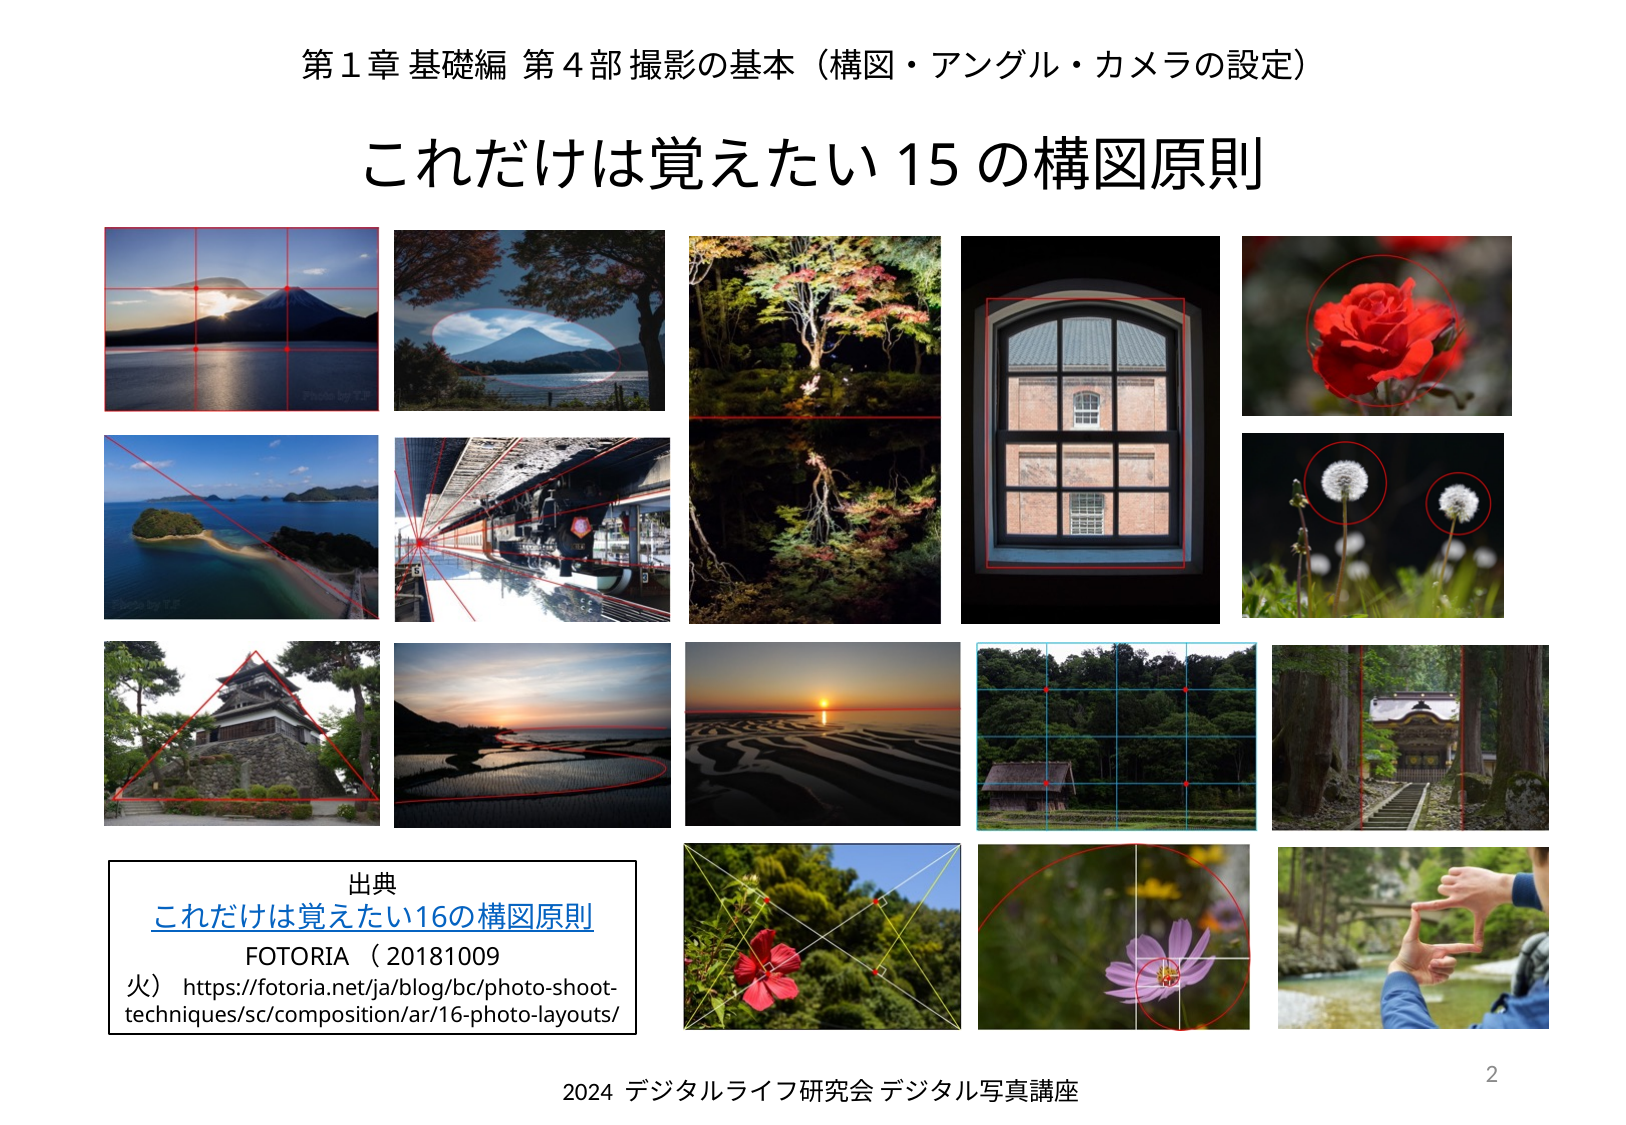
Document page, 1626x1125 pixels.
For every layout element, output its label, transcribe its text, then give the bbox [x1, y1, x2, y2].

text_box 出典 これだけは覚えたい16の構図原則 FOTORIA（20181009 火）https://fotoria.net/ja/blog/bc/photo-shoot-techniques/sc/composition/ar/16-photo-layouts/ [108, 860, 637, 1035]
text_box 2024 デジタルライフ研究会 デジタル写真講座 [520, 1055, 1110, 1116]
picture [1242, 433, 1504, 618]
picture [104, 227, 380, 412]
picture [104, 641, 380, 826]
picture [689, 236, 942, 624]
picture [961, 236, 1220, 624]
picture [394, 229, 665, 411]
picture [978, 843, 1251, 1031]
picture [683, 843, 962, 1031]
picture [684, 642, 962, 826]
picture [975, 642, 1258, 832]
picture [1272, 645, 1549, 832]
picture [394, 437, 671, 622]
picture [1242, 236, 1512, 416]
picture [104, 435, 380, 620]
picture [1278, 847, 1549, 1029]
text_box 第１章 基礎編 第４部 撮影の基本（構図・アングル・カメラの設定） [272, 37, 1357, 92]
picture [394, 643, 671, 829]
text_box これだけは覚えたい15の構図原則 [290, 119, 1332, 205]
slide_number 2 [1147, 1042, 1514, 1103]
